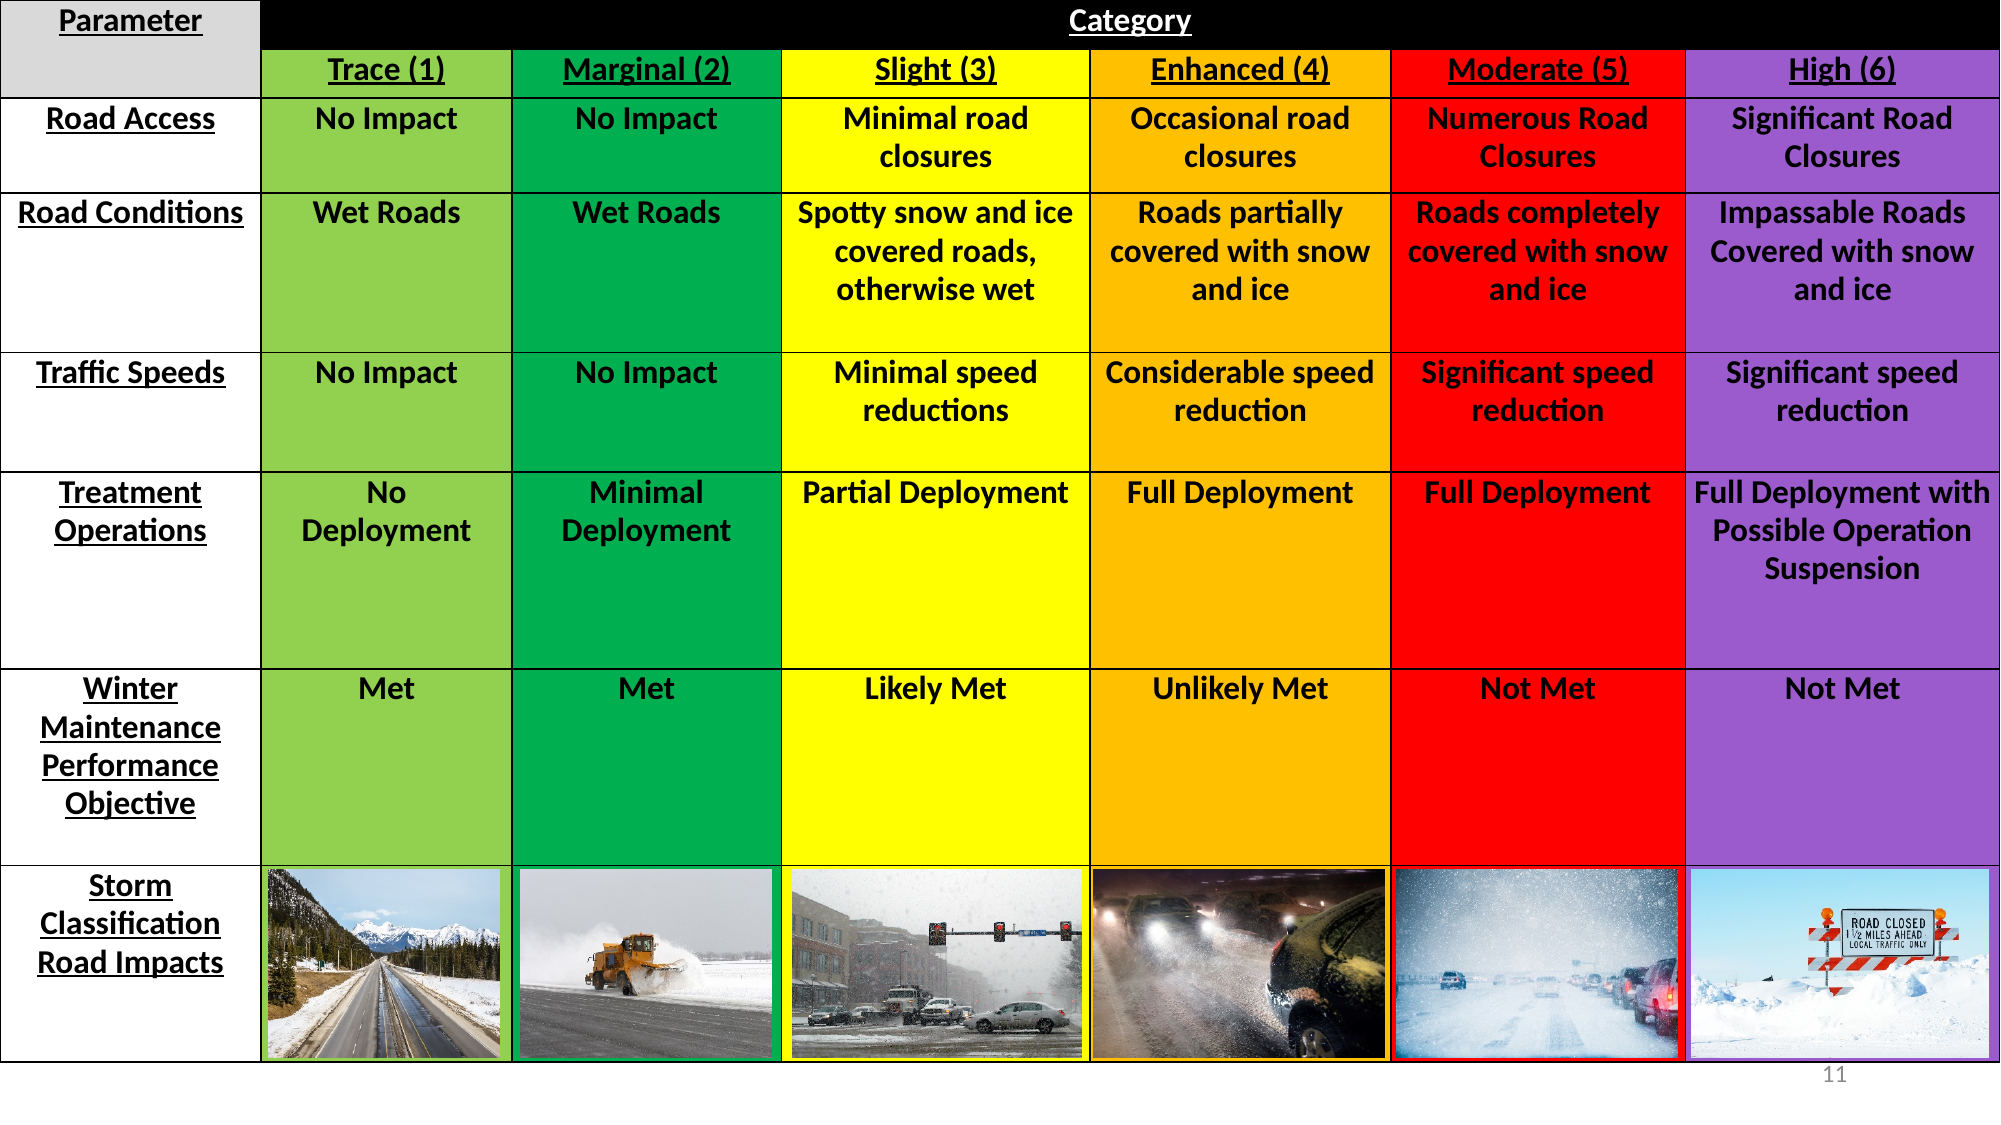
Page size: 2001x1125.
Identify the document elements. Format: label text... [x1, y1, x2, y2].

table_cell Road Conditions [1, 194, 260, 352]
table_cell Roads completely covered with snow and ice [1392, 194, 1685, 352]
table_cell Wet Roads [262, 194, 511, 352]
table_cell Significant speed reduction [1686, 353, 1999, 471]
table_cell Road Access [1, 99, 260, 192]
table_cell High (6) [1686, 50, 1999, 97]
table_cell Wet Roads [513, 194, 781, 352]
picture [1396, 869, 1678, 1058]
table_header Category [262, 1, 1999, 48]
picture [268, 869, 500, 1058]
table_cell [1392, 866, 1685, 1061]
table_cell Full Deployment [1392, 473, 1685, 668]
table_cell Moderate (5) [1392, 50, 1685, 97]
table_cell Considerable speed reduction [1091, 353, 1390, 471]
table_cell Roads partially covered with snow and ice [1091, 194, 1390, 352]
table_cell Not Met [1392, 670, 1685, 865]
table_cell [782, 866, 1089, 1061]
table_cell Unlikely Met [1091, 670, 1390, 865]
table_cell [1091, 866, 1390, 1061]
table_cell Minimal Deployment [513, 473, 781, 668]
table_cell Minimal speed reductions [782, 353, 1089, 471]
picture [792, 869, 1082, 1058]
table_cell Partial Deployment [782, 473, 1089, 668]
table_cell Traffic Speeds [1, 353, 260, 471]
table_cell Not Met [1686, 670, 1999, 865]
picture [520, 869, 772, 1058]
table_cell No Deployment [262, 473, 511, 668]
table_cell [262, 866, 511, 1061]
picture [1093, 869, 1385, 1058]
table_cell No Impact [262, 353, 511, 471]
table_cell Treatment Operations [1, 473, 260, 668]
picture [1691, 869, 1989, 1058]
table_cell Full Deployment with Possible Operation Suspension [1686, 473, 1999, 668]
table_cell Impassable Roads Covered with snow and ice [1686, 194, 1999, 352]
table_cell Significant Road Closures [1686, 99, 1999, 192]
table_header Parameter [1, 1, 260, 97]
table_cell [513, 866, 781, 1061]
table_cell Marginal (2) [513, 50, 781, 97]
table_cell Winter Maintenance Performance Objective [1, 670, 260, 865]
table_cell Trace (1) [262, 50, 511, 97]
table_cell Significant speed reduction [1392, 353, 1685, 471]
table_cell Full Deployment [1091, 473, 1390, 668]
table_cell Minimal road closures [782, 99, 1089, 192]
table_cell No Impact [262, 99, 511, 192]
table_cell No Impact [513, 353, 781, 471]
table_cell Numerous Road Closures [1392, 99, 1685, 192]
table_cell Met [262, 670, 511, 865]
table_cell Likely Met [782, 670, 1089, 865]
table_cell Met [513, 670, 781, 865]
table_cell Storm Classification Road Impacts [1, 866, 260, 1061]
table_cell Enhanced (4) [1091, 50, 1390, 97]
table_cell Spotty snow and ice covered roads, otherwise wet [782, 194, 1089, 352]
table_cell Occasional road closures [1091, 99, 1390, 192]
table_cell No Impact [513, 99, 781, 192]
slide_number 11 [1412, 1042, 1863, 1103]
table_cell Slight (3) [782, 50, 1089, 97]
table_cell [1686, 866, 1999, 1061]
